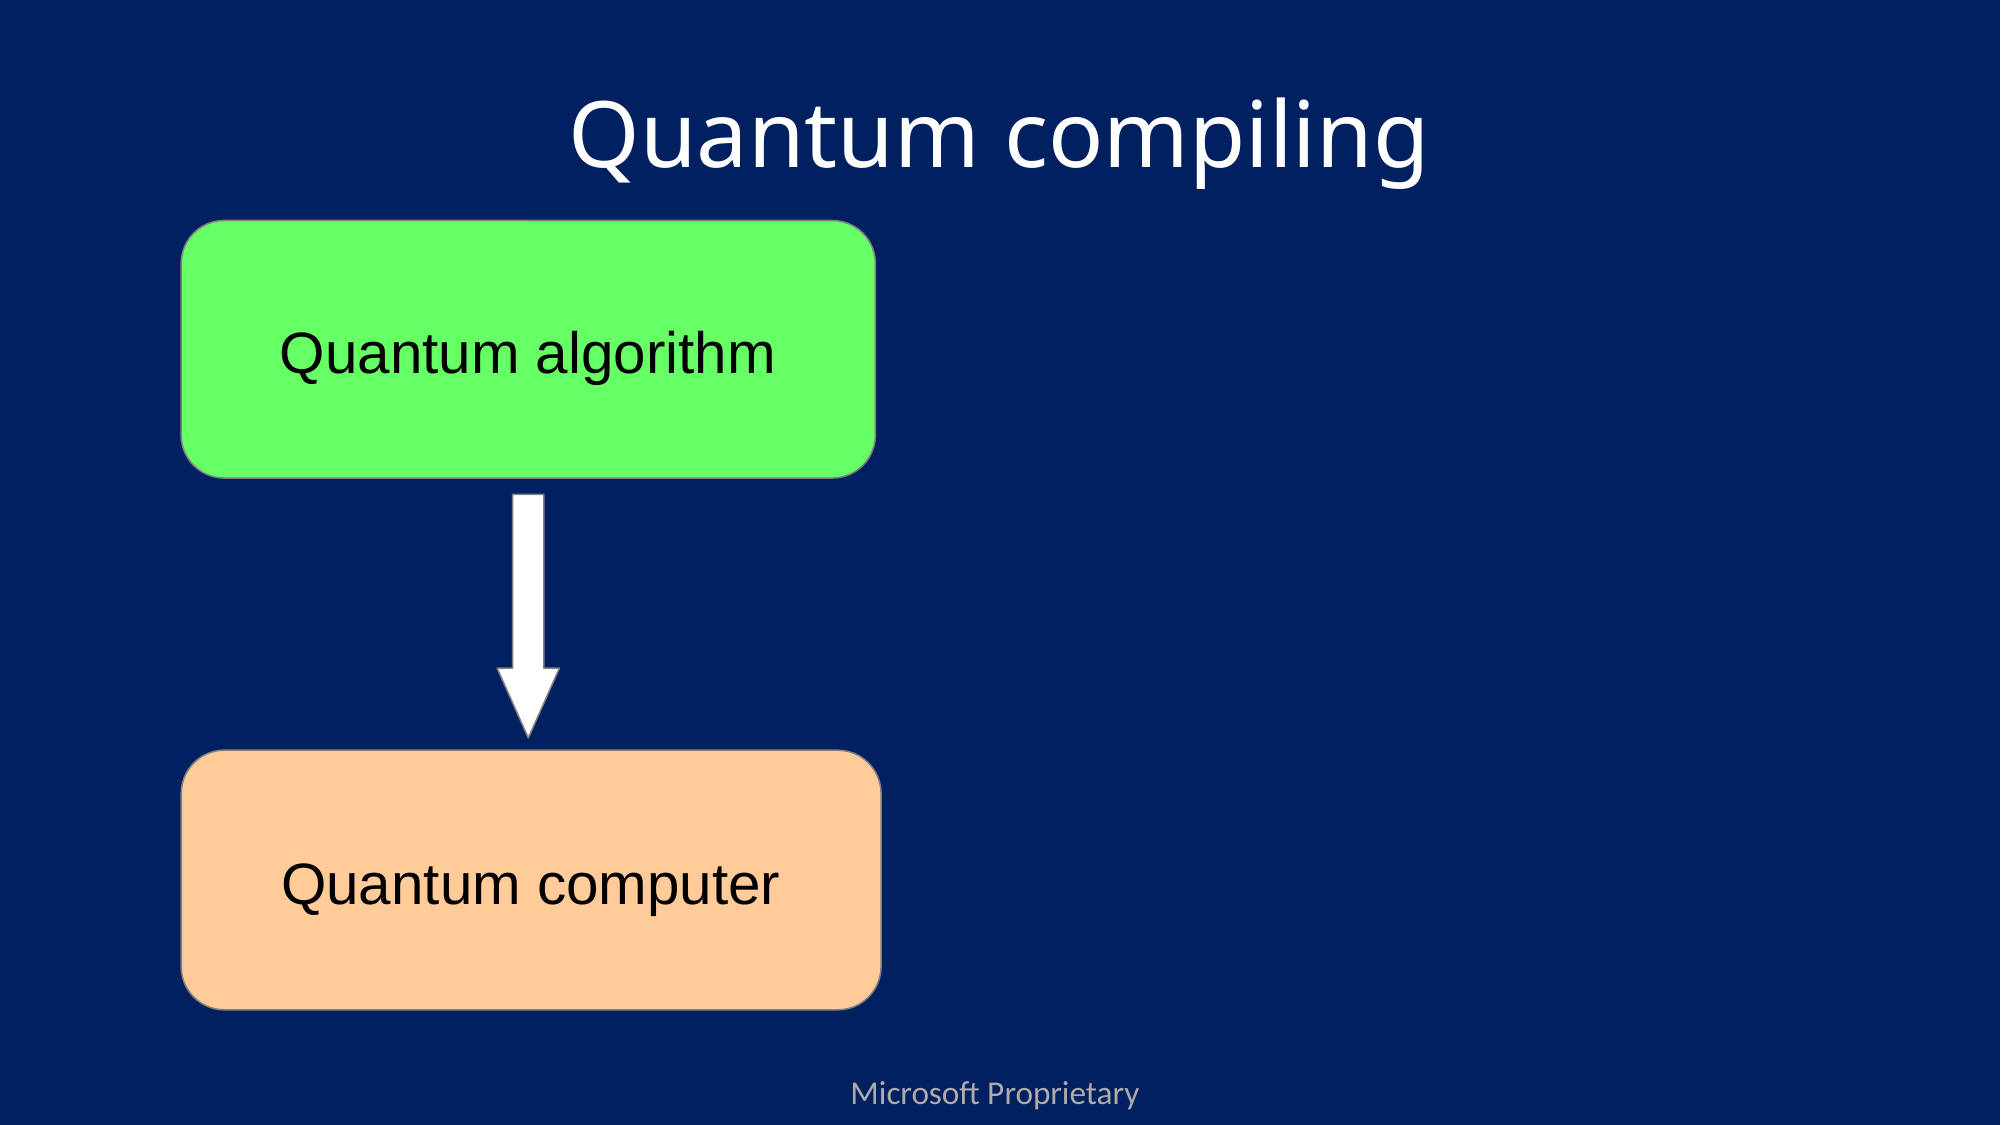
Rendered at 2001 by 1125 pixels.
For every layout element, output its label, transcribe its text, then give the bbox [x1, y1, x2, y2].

text_box Microsoft Proprietary [835, 1064, 1155, 1119]
text_box Quantum algorithm [181, 220, 876, 479]
text_box Quantum computer [181, 750, 882, 1010]
text_box [497, 494, 560, 739]
title Quantum compiling [324, 44, 1675, 233]
